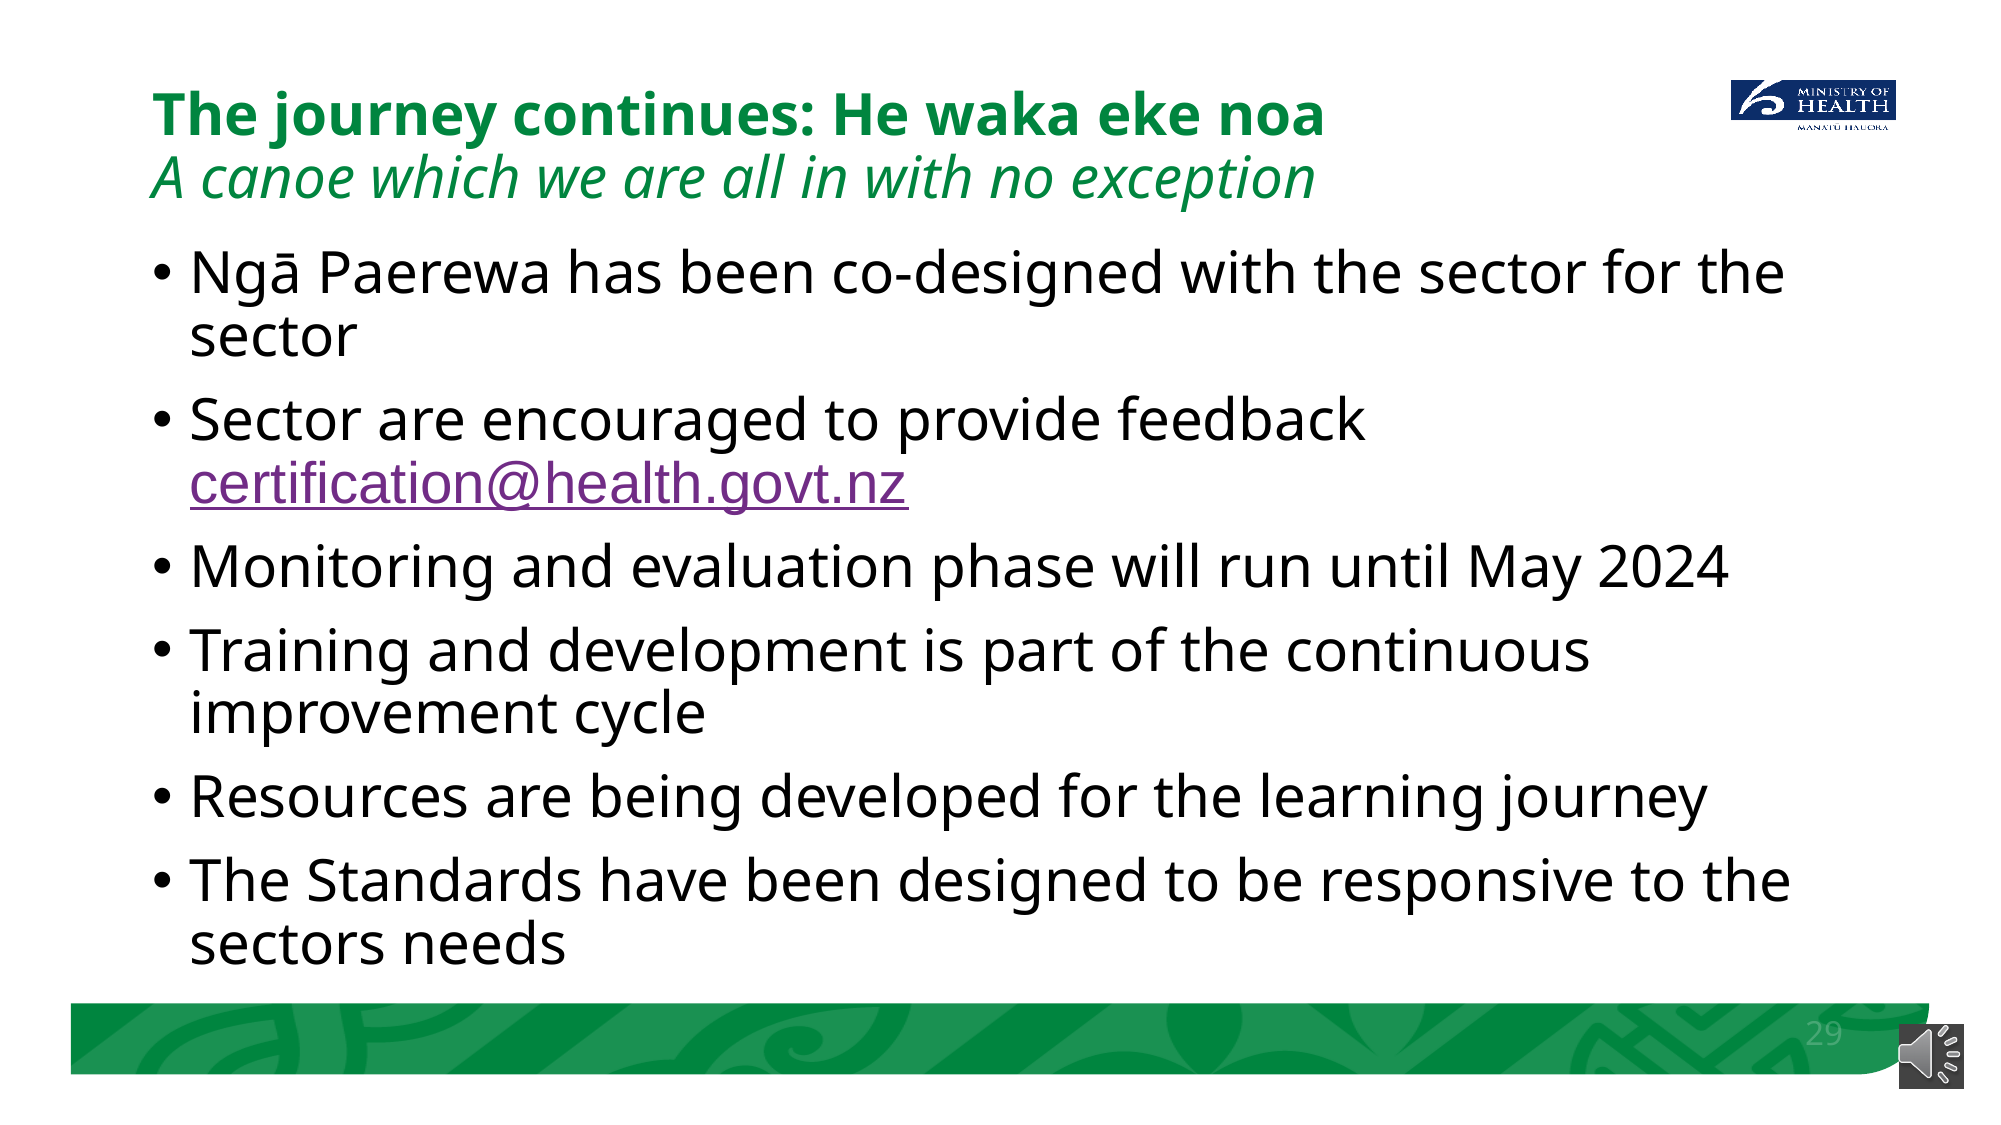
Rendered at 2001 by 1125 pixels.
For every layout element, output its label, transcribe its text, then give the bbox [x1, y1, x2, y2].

picture [1863, 80, 1896, 130]
picture [0, 1004, 2000, 1125]
list Ngā Paerewa has been co-designed with the sector for the sector Sector are encouraged to provide feedback certification@health.govt.nz Monitoring and evaluation phase will run until May 2024 Training and development is part of the continuous improvement cycle Resources are being developed for the learning journey The Standards have been designed to be responsive to the sectors needs [137, 236, 1863, 988]
title The journey continues: He waka eke noa A canoe which we are all in with no exception [137, 59, 1863, 236]
